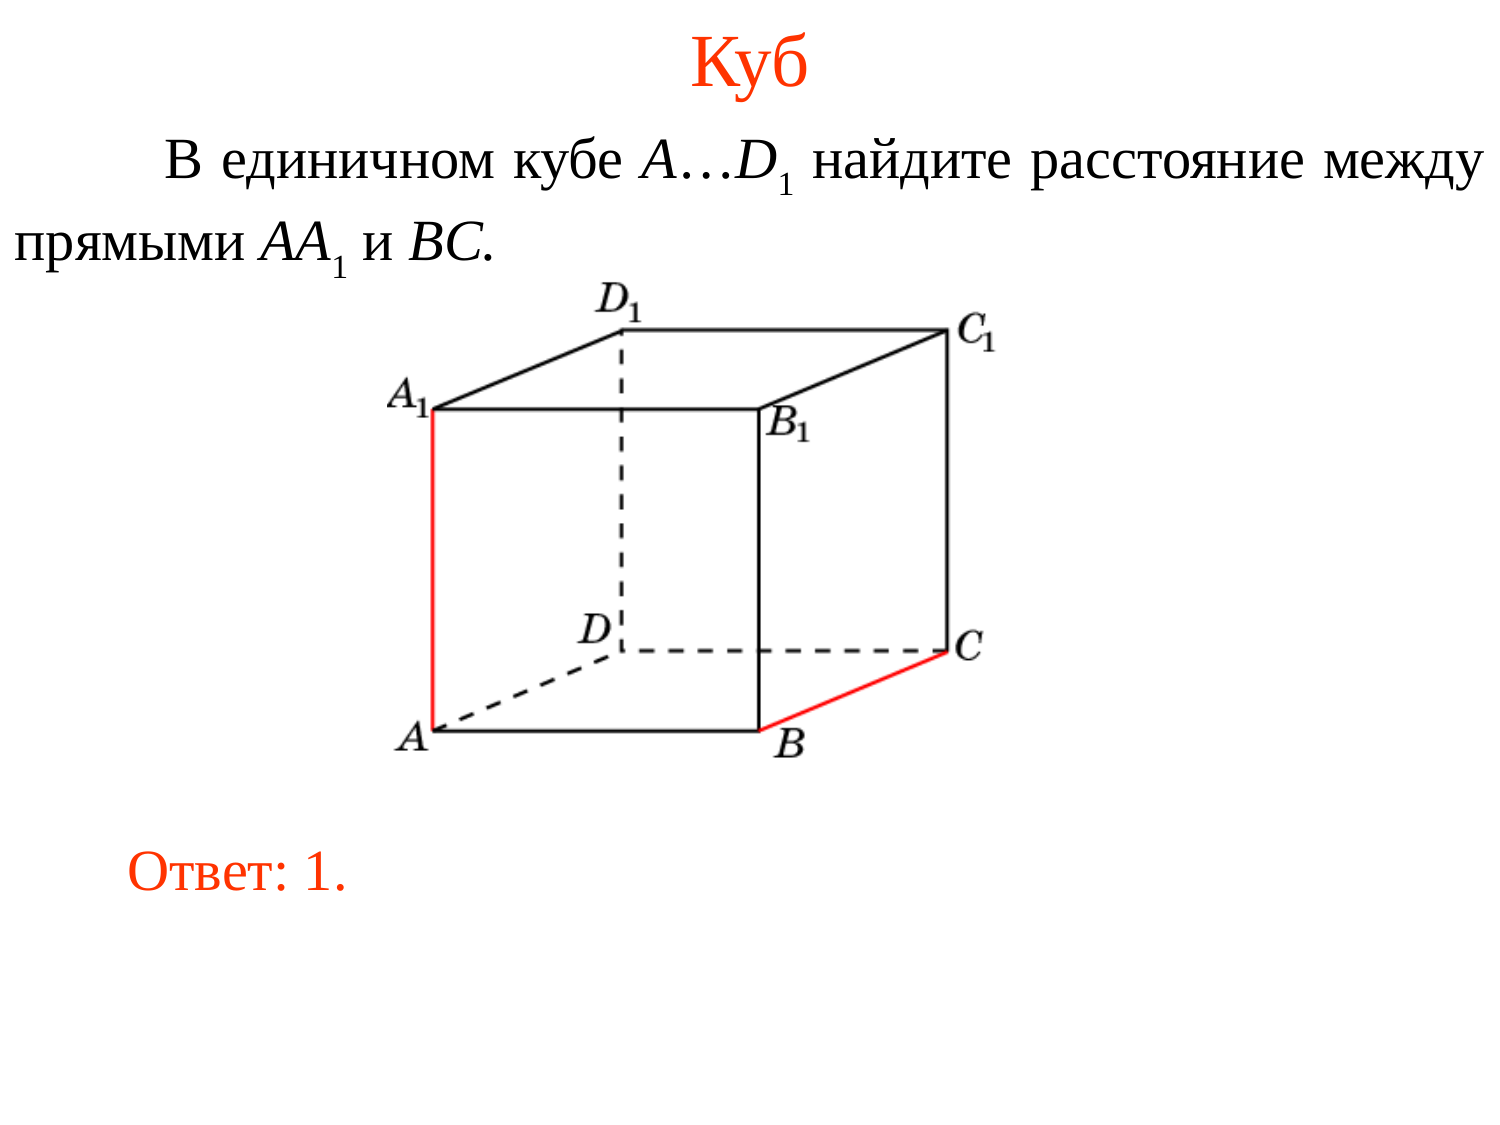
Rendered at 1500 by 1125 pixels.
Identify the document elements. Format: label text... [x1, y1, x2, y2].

text_box Ответ: 1. [112, 825, 1088, 910]
text_box В единичном кубе A…D1 найдите расстояние между прямыми AA1 и BC. [0, 112, 1500, 293]
title Куб [112, 24, 1388, 88]
picture [387, 274, 998, 770]
